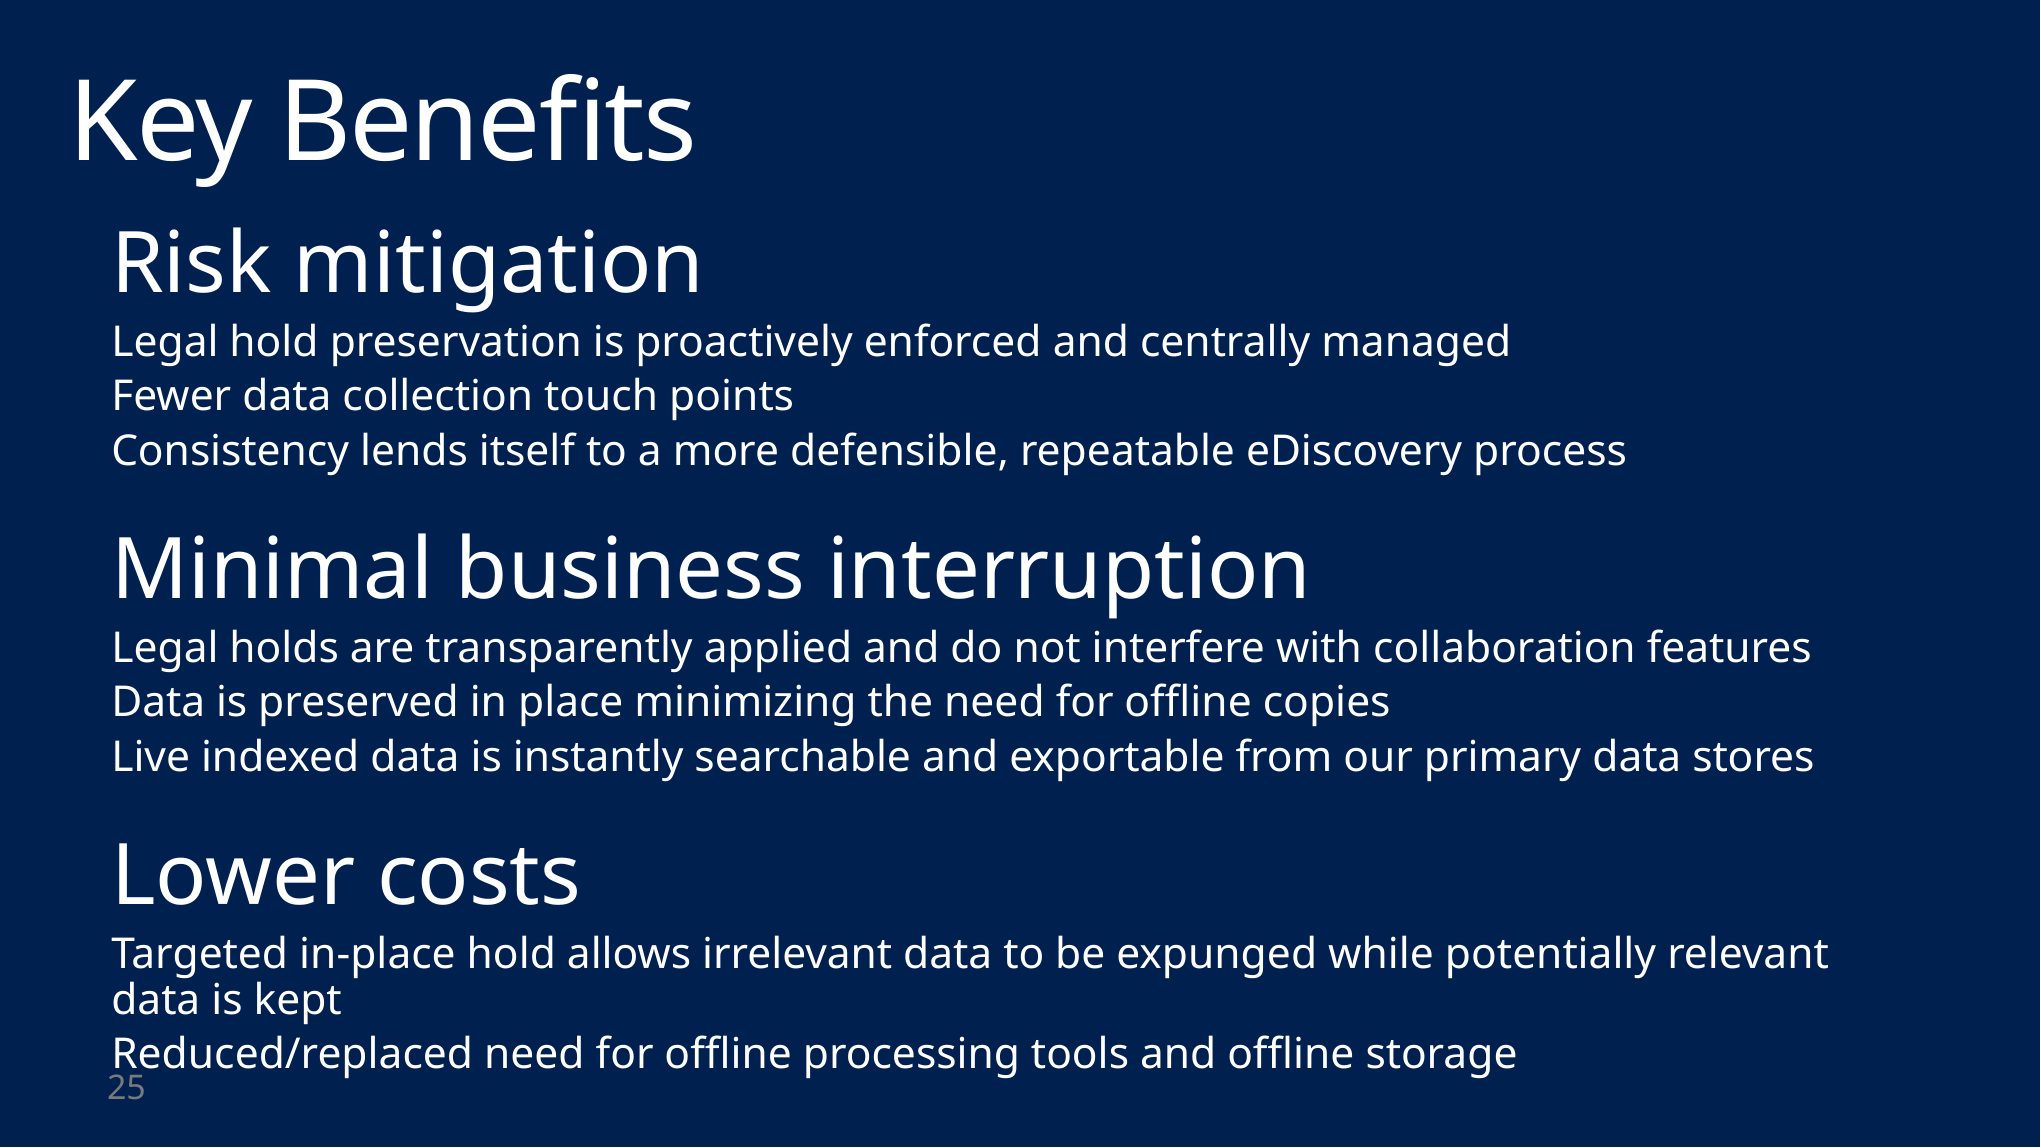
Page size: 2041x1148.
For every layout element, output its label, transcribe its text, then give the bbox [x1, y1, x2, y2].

list Risk mitigation Legal hold preservation is proactively enforced and centrally managed Fewer data collection touch points Consistency lends itself to a more defensible, repeatable eDiscovery process Minimal business interruption Legal holds are transparently applied and do not interfere with collaboration features Data is preserved in place minimizing the need for offline copies Live indexed data is instantly searchable and exportable from our primary data stores Lower costs Targeted in-place hold allows irrelevant data to be expunged while potentially relevant data is kept Reduced/replaced need for offline processing tools and offline storage [87, 204, 1953, 1114]
slide_number 25 [87, 1070, 181, 1108]
title Key Benefits [45, 48, 1996, 199]
